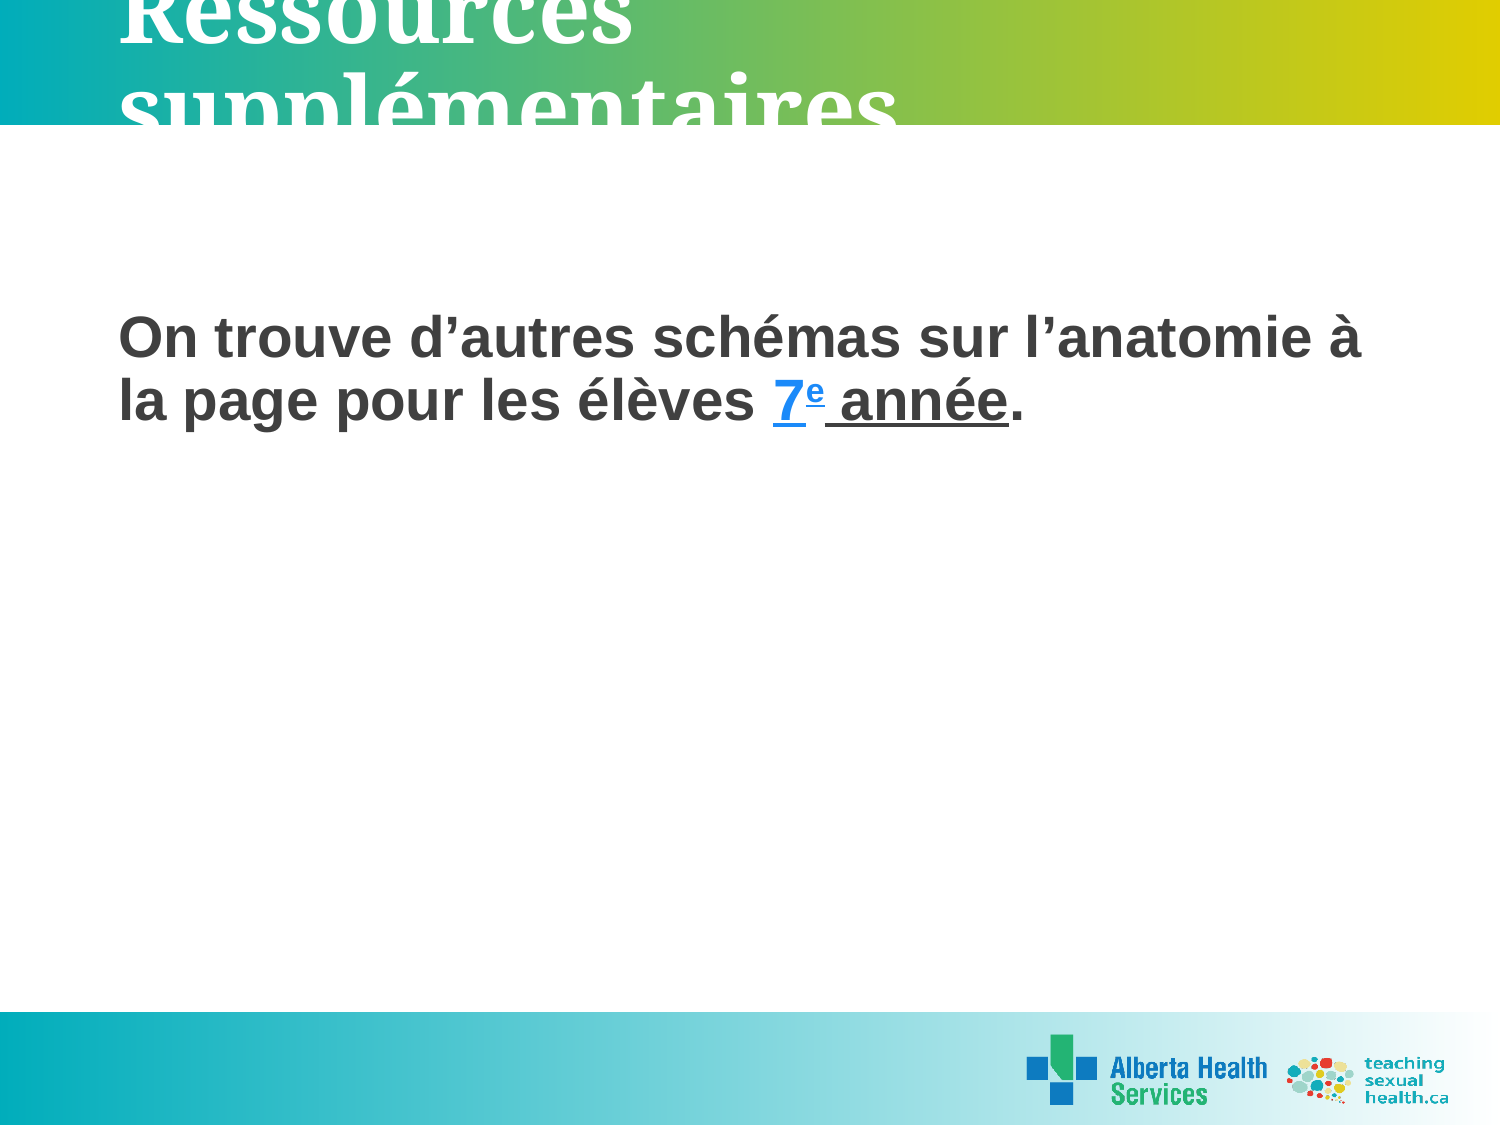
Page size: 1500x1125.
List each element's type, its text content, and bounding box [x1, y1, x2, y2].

picture [1024, 1032, 1451, 1106]
list On trouve d’autres schémas sur l’anatomie à la page pour les élèves 7e année. [103, 299, 1397, 1014]
title Ressources supplémentaires [103, 0, 1397, 127]
